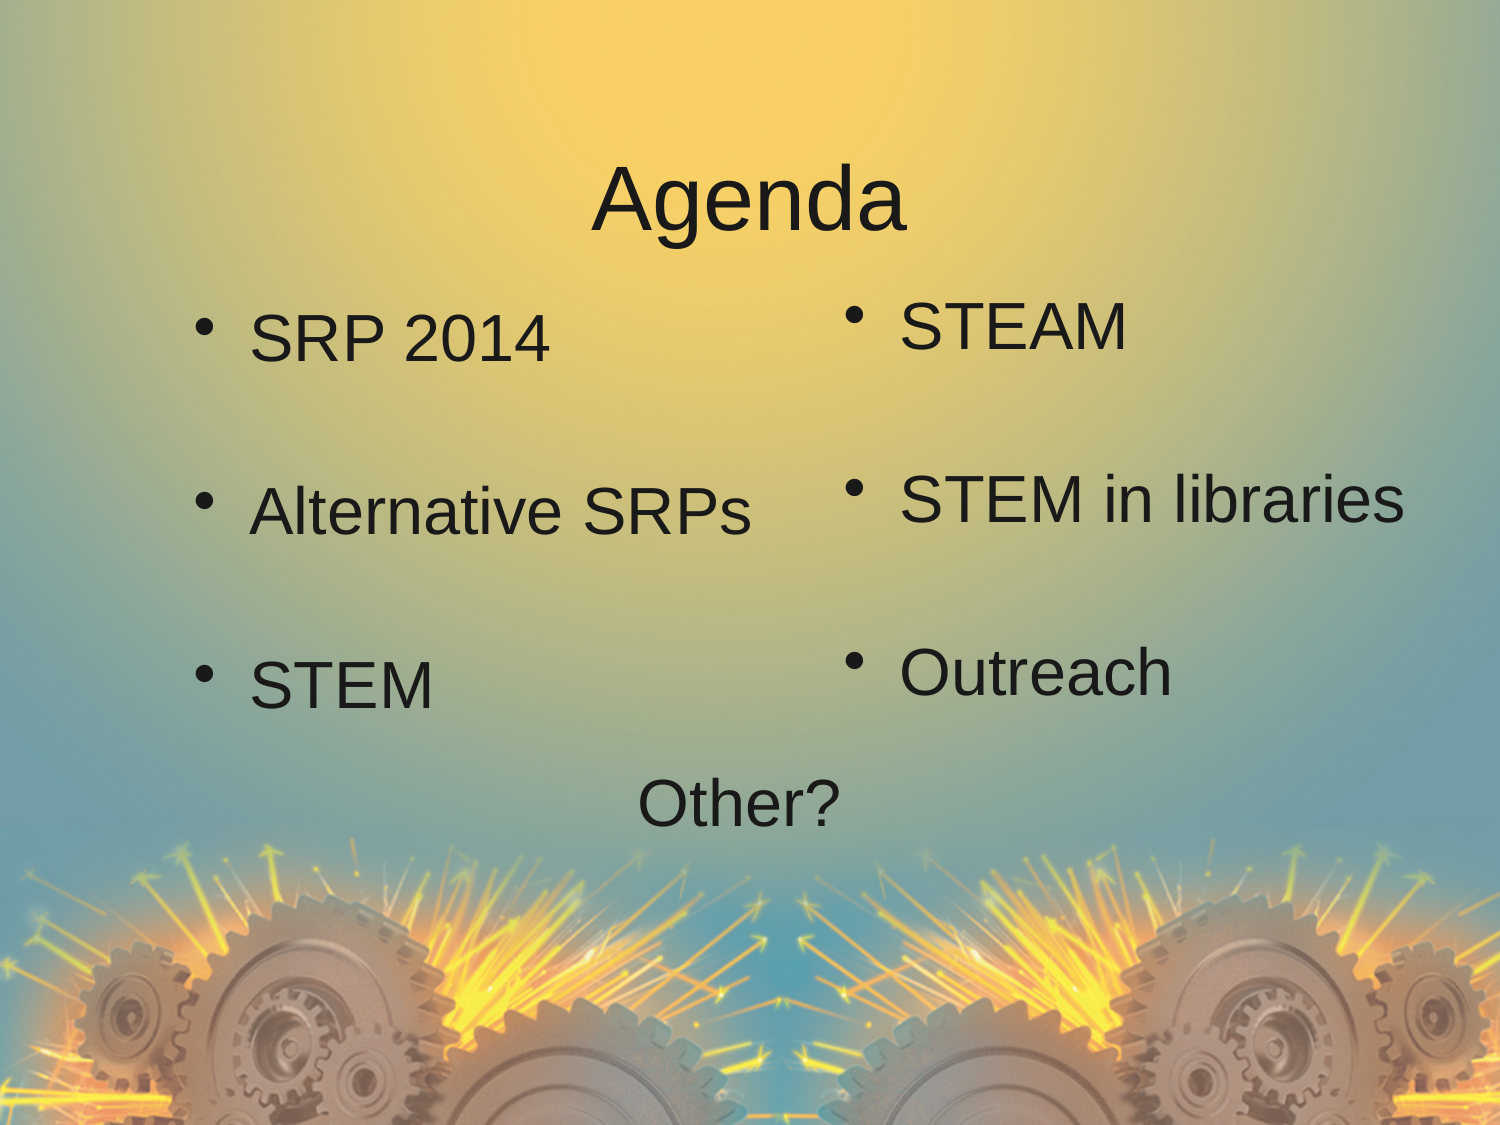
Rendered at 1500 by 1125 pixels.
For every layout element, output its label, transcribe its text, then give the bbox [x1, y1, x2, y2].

list SRP 2014 Alternative SRPs STEM [178, 287, 828, 725]
title Agenda [112, 99, 1388, 288]
text_box STEAM STEM in libraries Outreach [828, 274, 1479, 863]
text_box Other? [622, 751, 899, 847]
